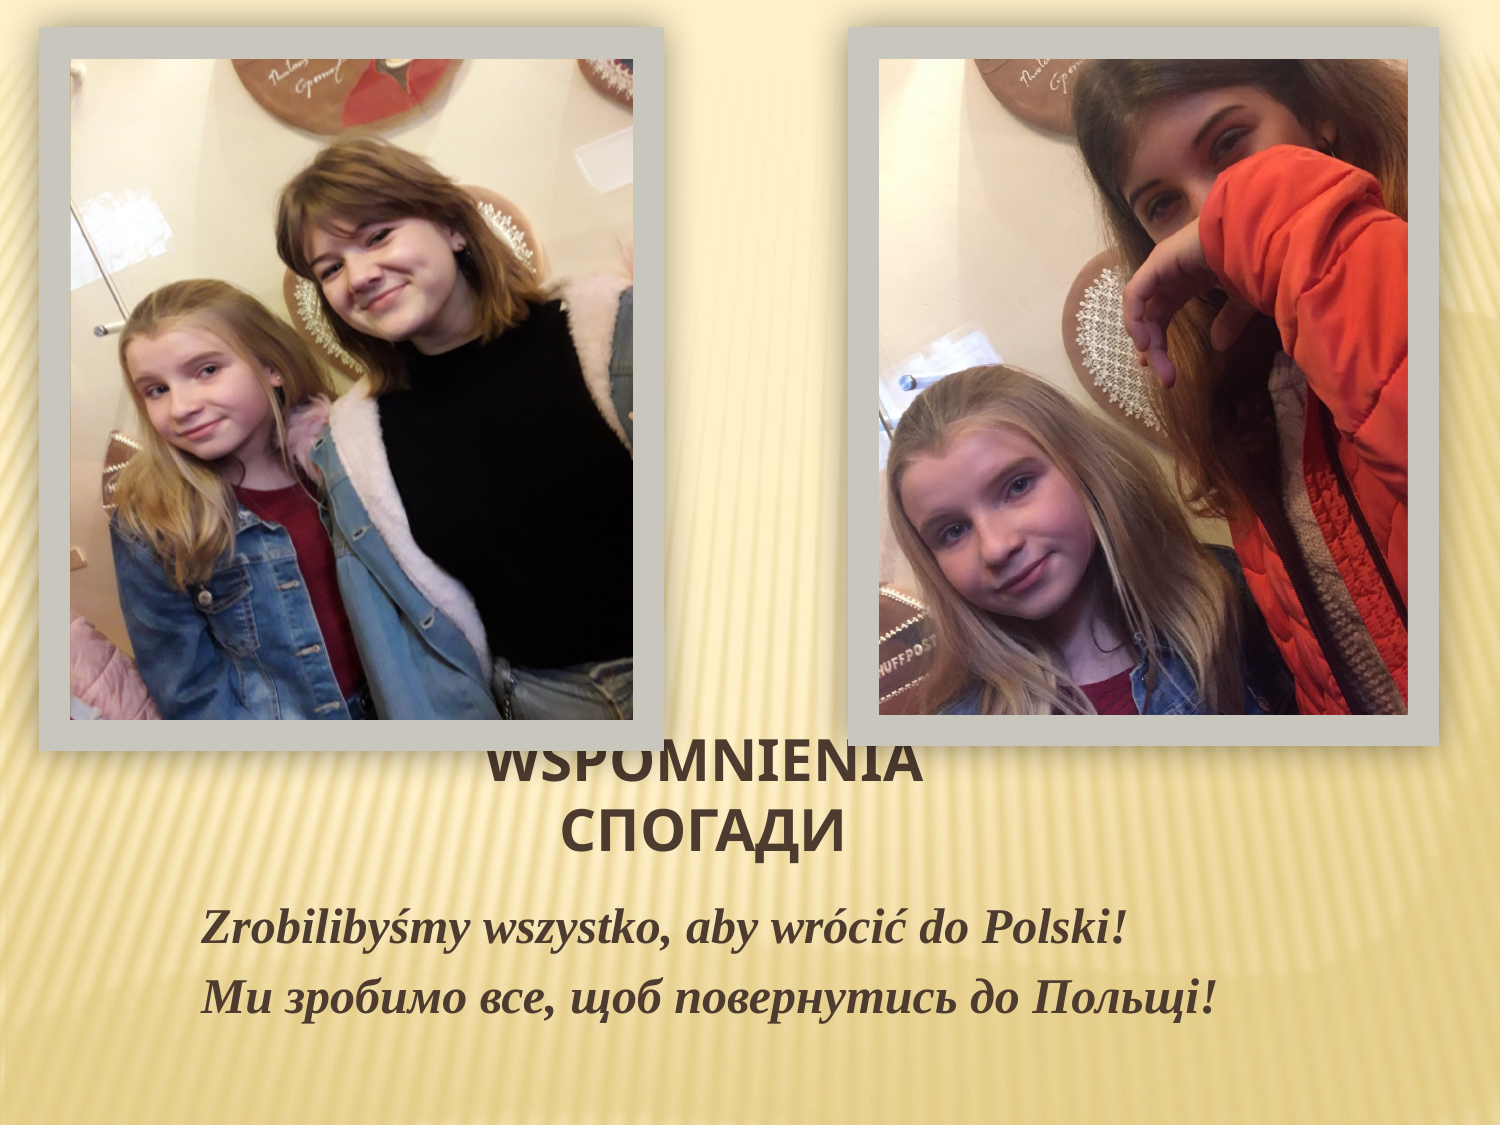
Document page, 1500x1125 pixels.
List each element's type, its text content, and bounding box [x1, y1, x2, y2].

picture [20, 59, 683, 671]
picture [70, 681, 633, 720]
list Zrobilibyśmy wszystko, aby wrócić do Polski! Ми зробимо все, щоб повернутись до Польщі! [183, 893, 1412, 1020]
picture [878, 58, 1409, 716]
title Wspomnienia Спогади [222, 750, 1186, 836]
